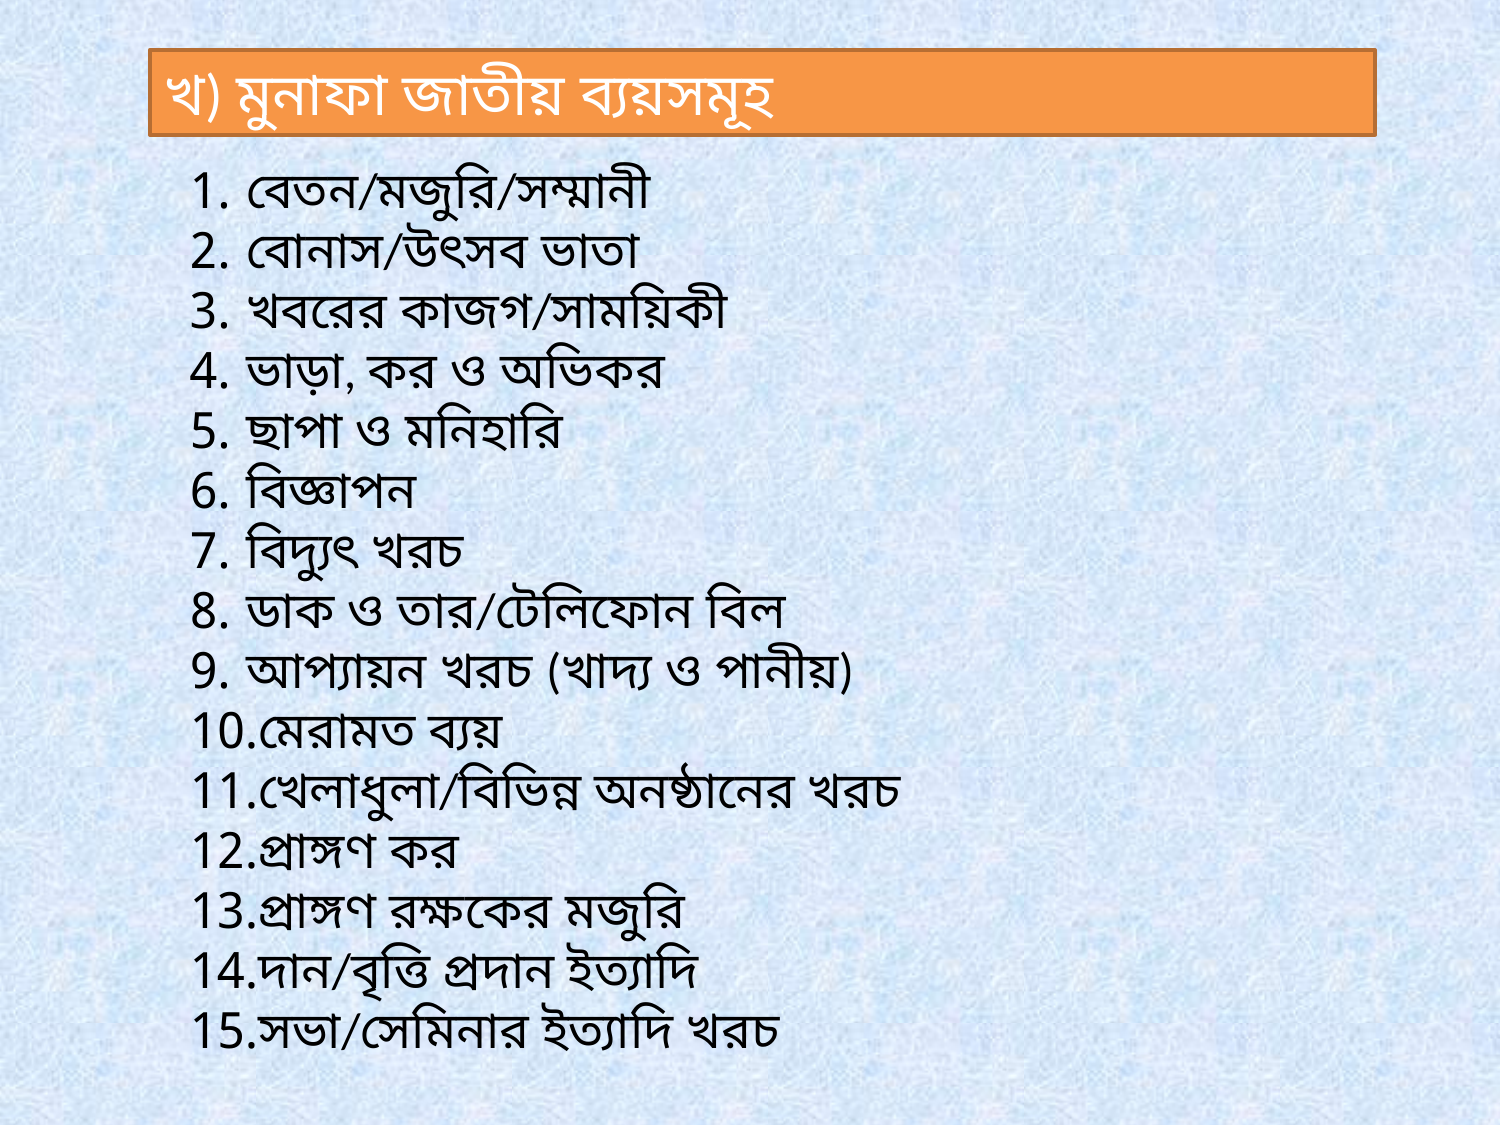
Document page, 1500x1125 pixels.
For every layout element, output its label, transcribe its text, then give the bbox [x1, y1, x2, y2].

picture [0, 0, 1500, 1125]
text_box খ) মুনাফা জাতীয় ব্যয়সমূহ [148, 48, 1377, 137]
text_box বেতন/মজুরি/সম্মানী বোনাস/উৎসব ভাতা খবরের কাজগ/সাময়িকী ভাড়া, কর ও অভিকর ছাপা ও মনিহারি বিজ্ঞাপন বিদ্যুৎ খরচ ডাক ও তার/টেলিফোন বিল আপ্যায়ন খরচ (খাদ্য ও পানীয়) মেরামত ব্যয় খেলাধুলা/বিভিন্ন অনষ্ঠানের খরচ প্রাঙ্গণ কর প্রাঙ্গণ রক্ষকের মজুরি দান/বৃত্তি প্রদান ইত্যাদি সভা/সেমিনার ইত্যাদি খরচ [174, 151, 1175, 1066]
